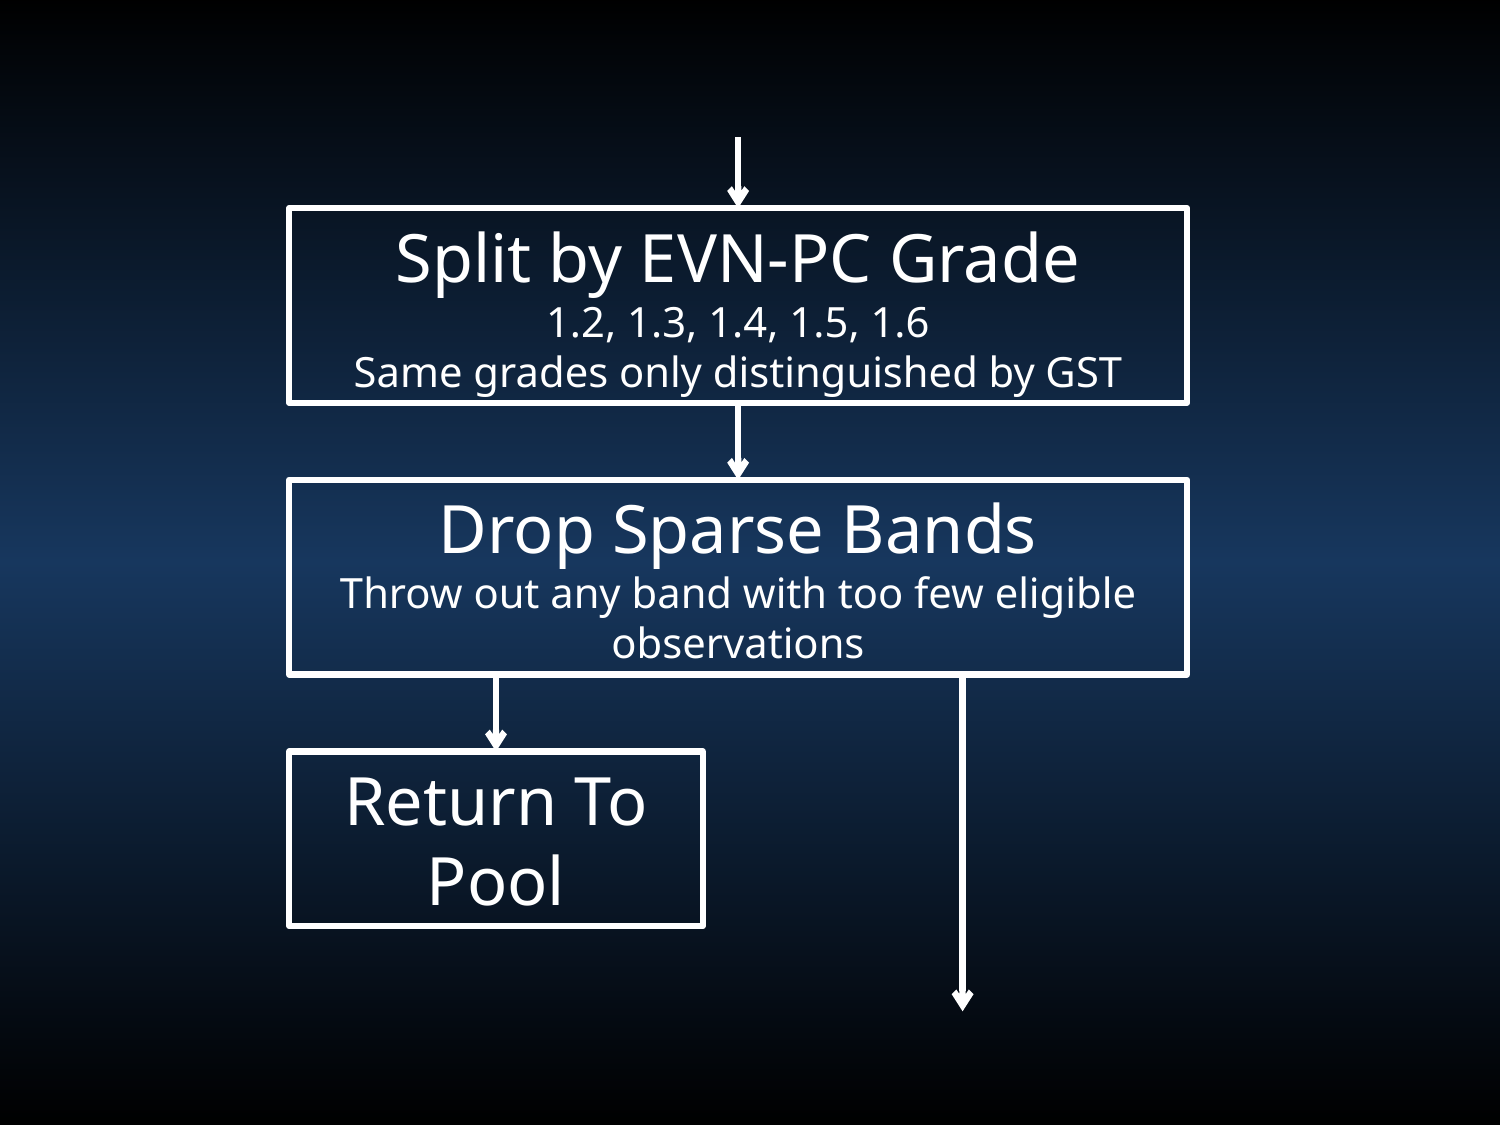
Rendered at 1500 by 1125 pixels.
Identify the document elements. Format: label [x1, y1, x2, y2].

text_box [288, 413, 1188, 677]
text_box [289, 676, 963, 1012]
text_box [288, 136, 1188, 406]
